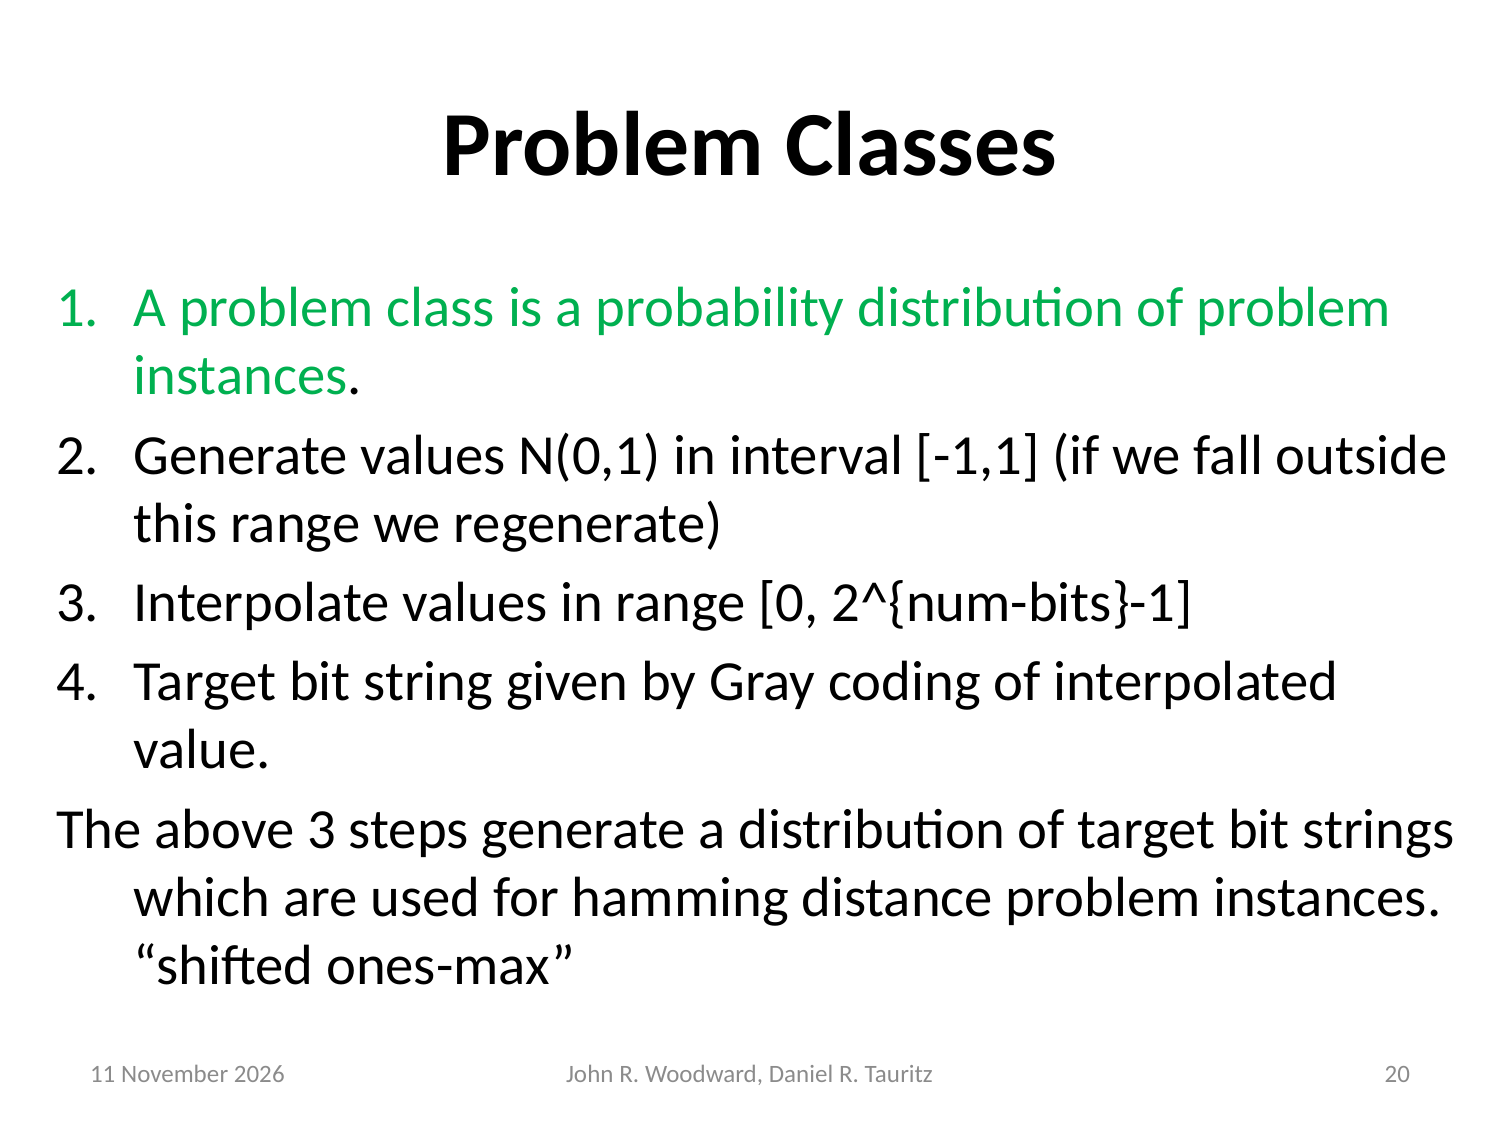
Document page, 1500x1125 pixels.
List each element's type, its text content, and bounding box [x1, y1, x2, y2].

footer John R. Woodward, Daniel R. Tauritz [512, 1042, 988, 1103]
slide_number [75, 1042, 425, 1103]
title Problem Classes [75, 45, 1425, 233]
list A problem class is a probability distribution of problem instances. Generate values N(0,1) in interval [-1,1] (if we fall outside this range we regenerate) Interpolate values in range [0, 2^{num-bits}-1] Target bit string given by Gray coding of interpolated value. The above 3 steps generate a distribution of target bit strings which are used for hamming distance problem instances. “shifted ones-max” [41, 262, 1495, 1005]
slide_number 20 [1074, 1042, 1425, 1103]
